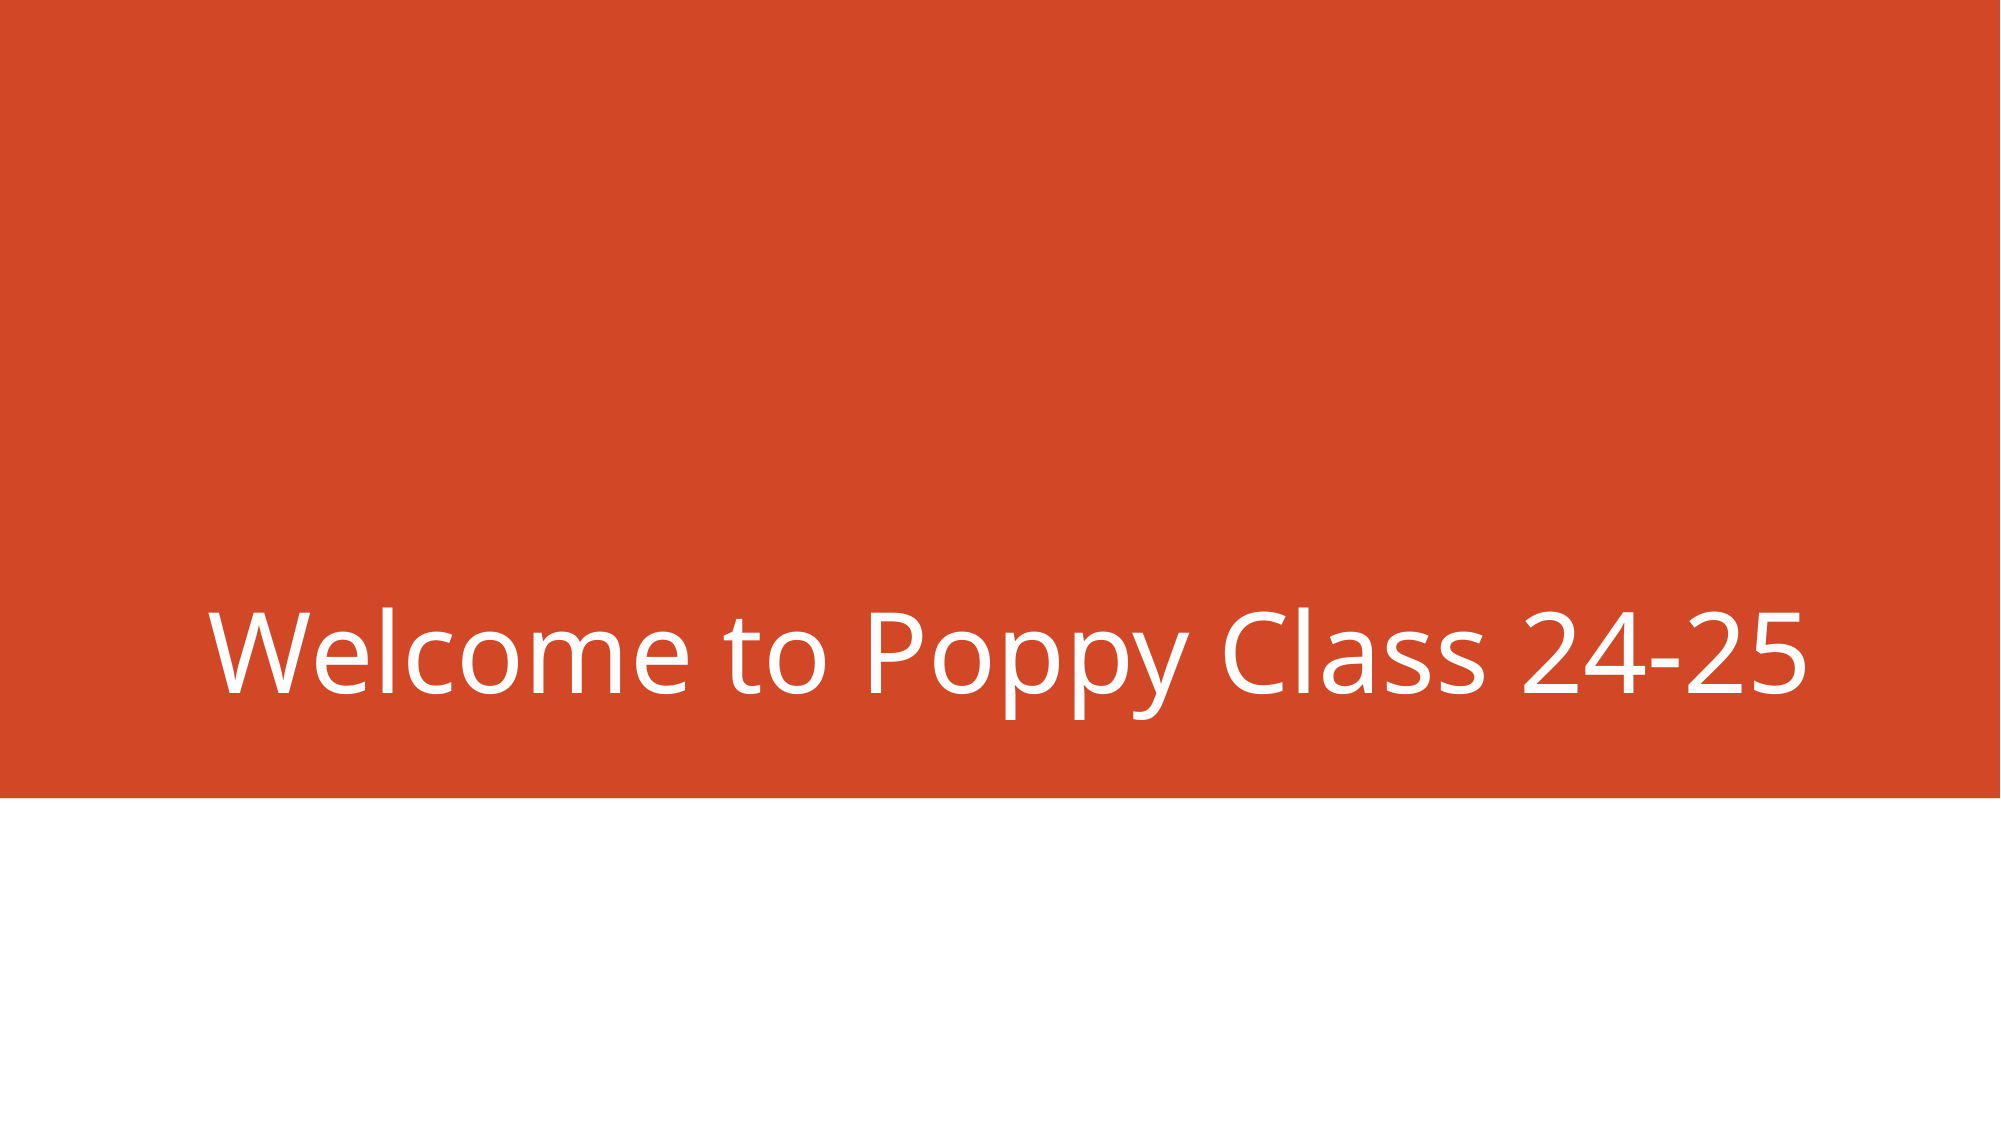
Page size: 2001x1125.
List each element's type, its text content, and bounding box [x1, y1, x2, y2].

title Welcome to Poppy Class 24-25 [148, 331, 1873, 724]
